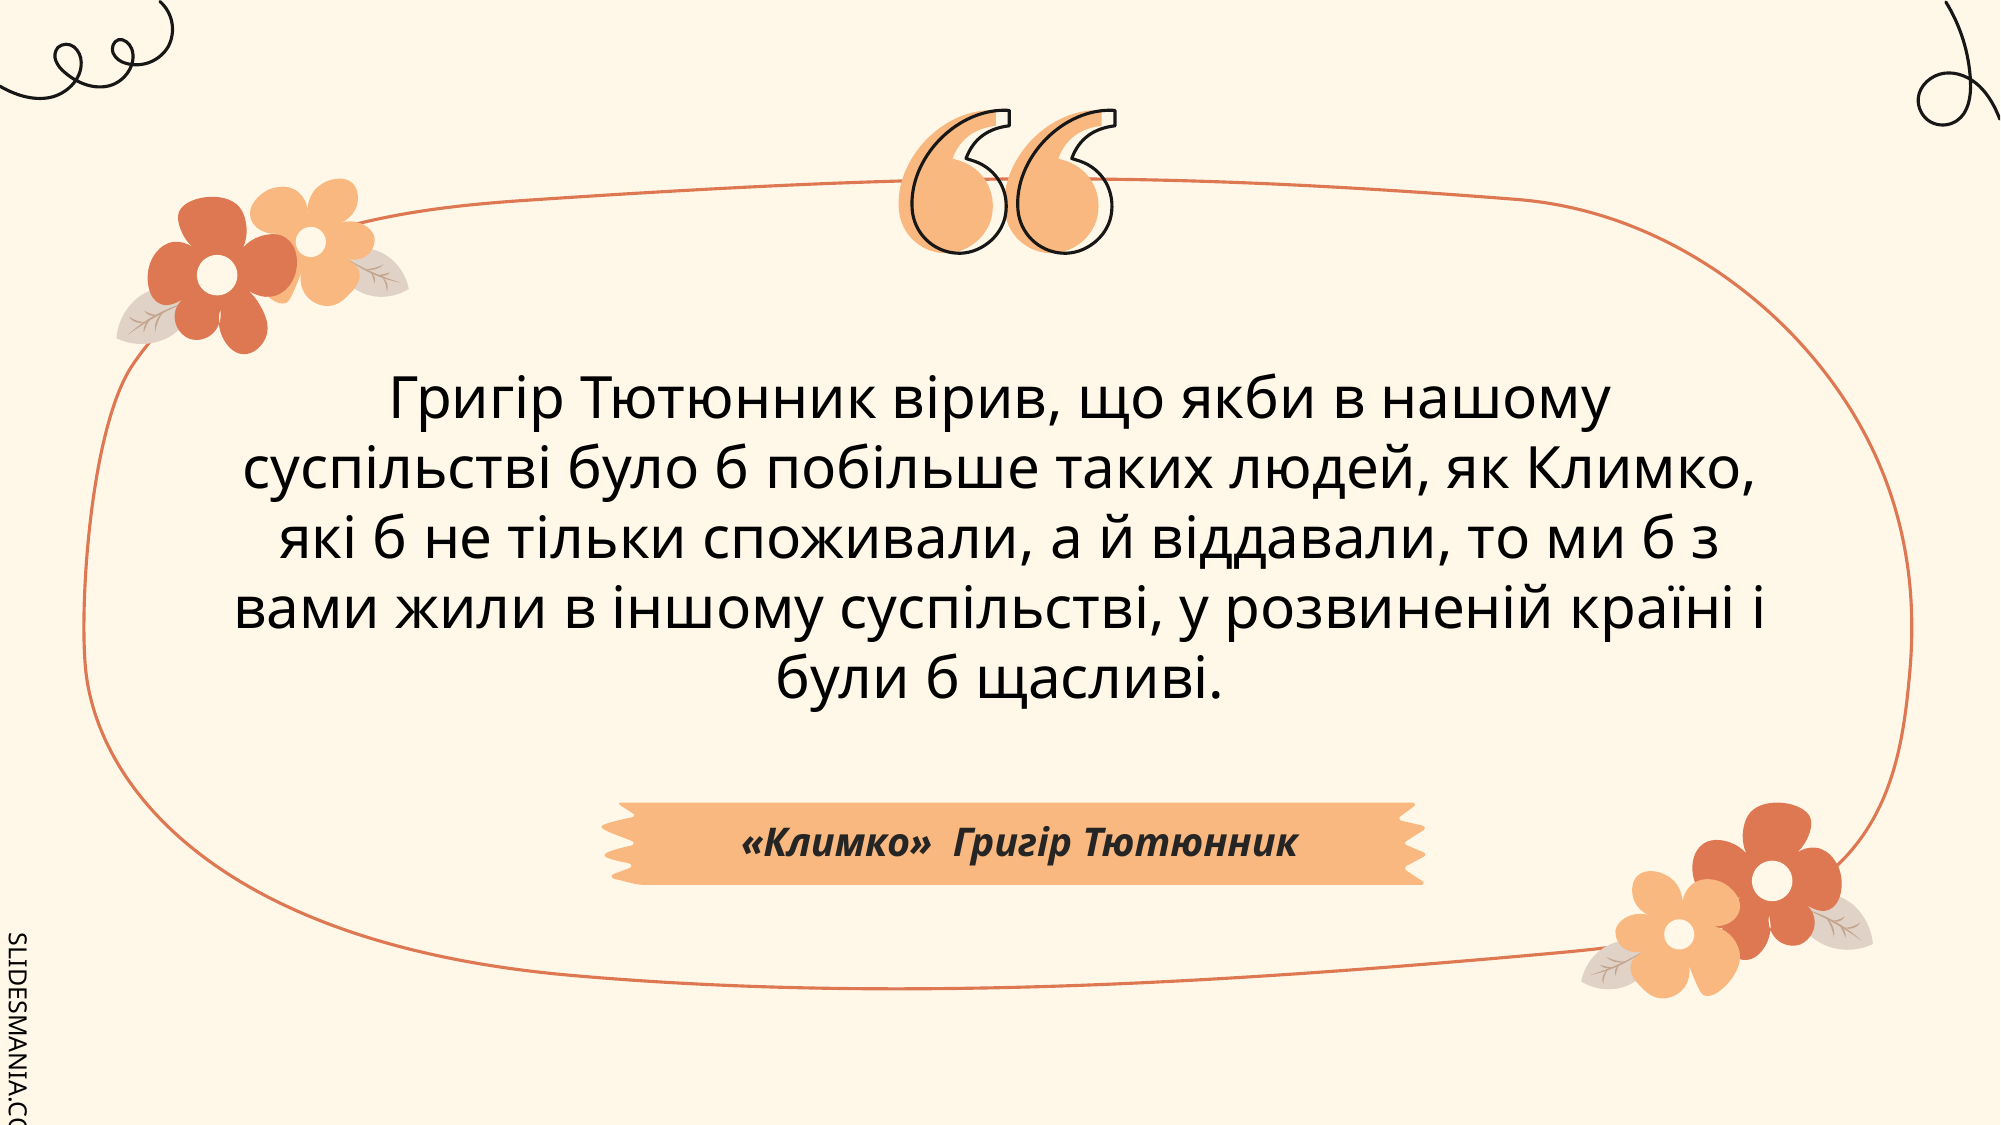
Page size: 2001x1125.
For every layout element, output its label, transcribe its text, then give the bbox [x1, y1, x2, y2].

text_box [604, 830, 668, 885]
text_box [1371, 830, 1426, 885]
subtitle «Климко» Григір Тютюнник [668, 767, 1371, 885]
title Григір Тютюнник вірив, що якби в нашому суспільстві було б побільше таких людей, як Климко, які б не тільки споживали, а й віддавали, то ми б з вами жили в іншому суспільстві, у розвиненій країні і були б щасливі. [208, 310, 1792, 830]
